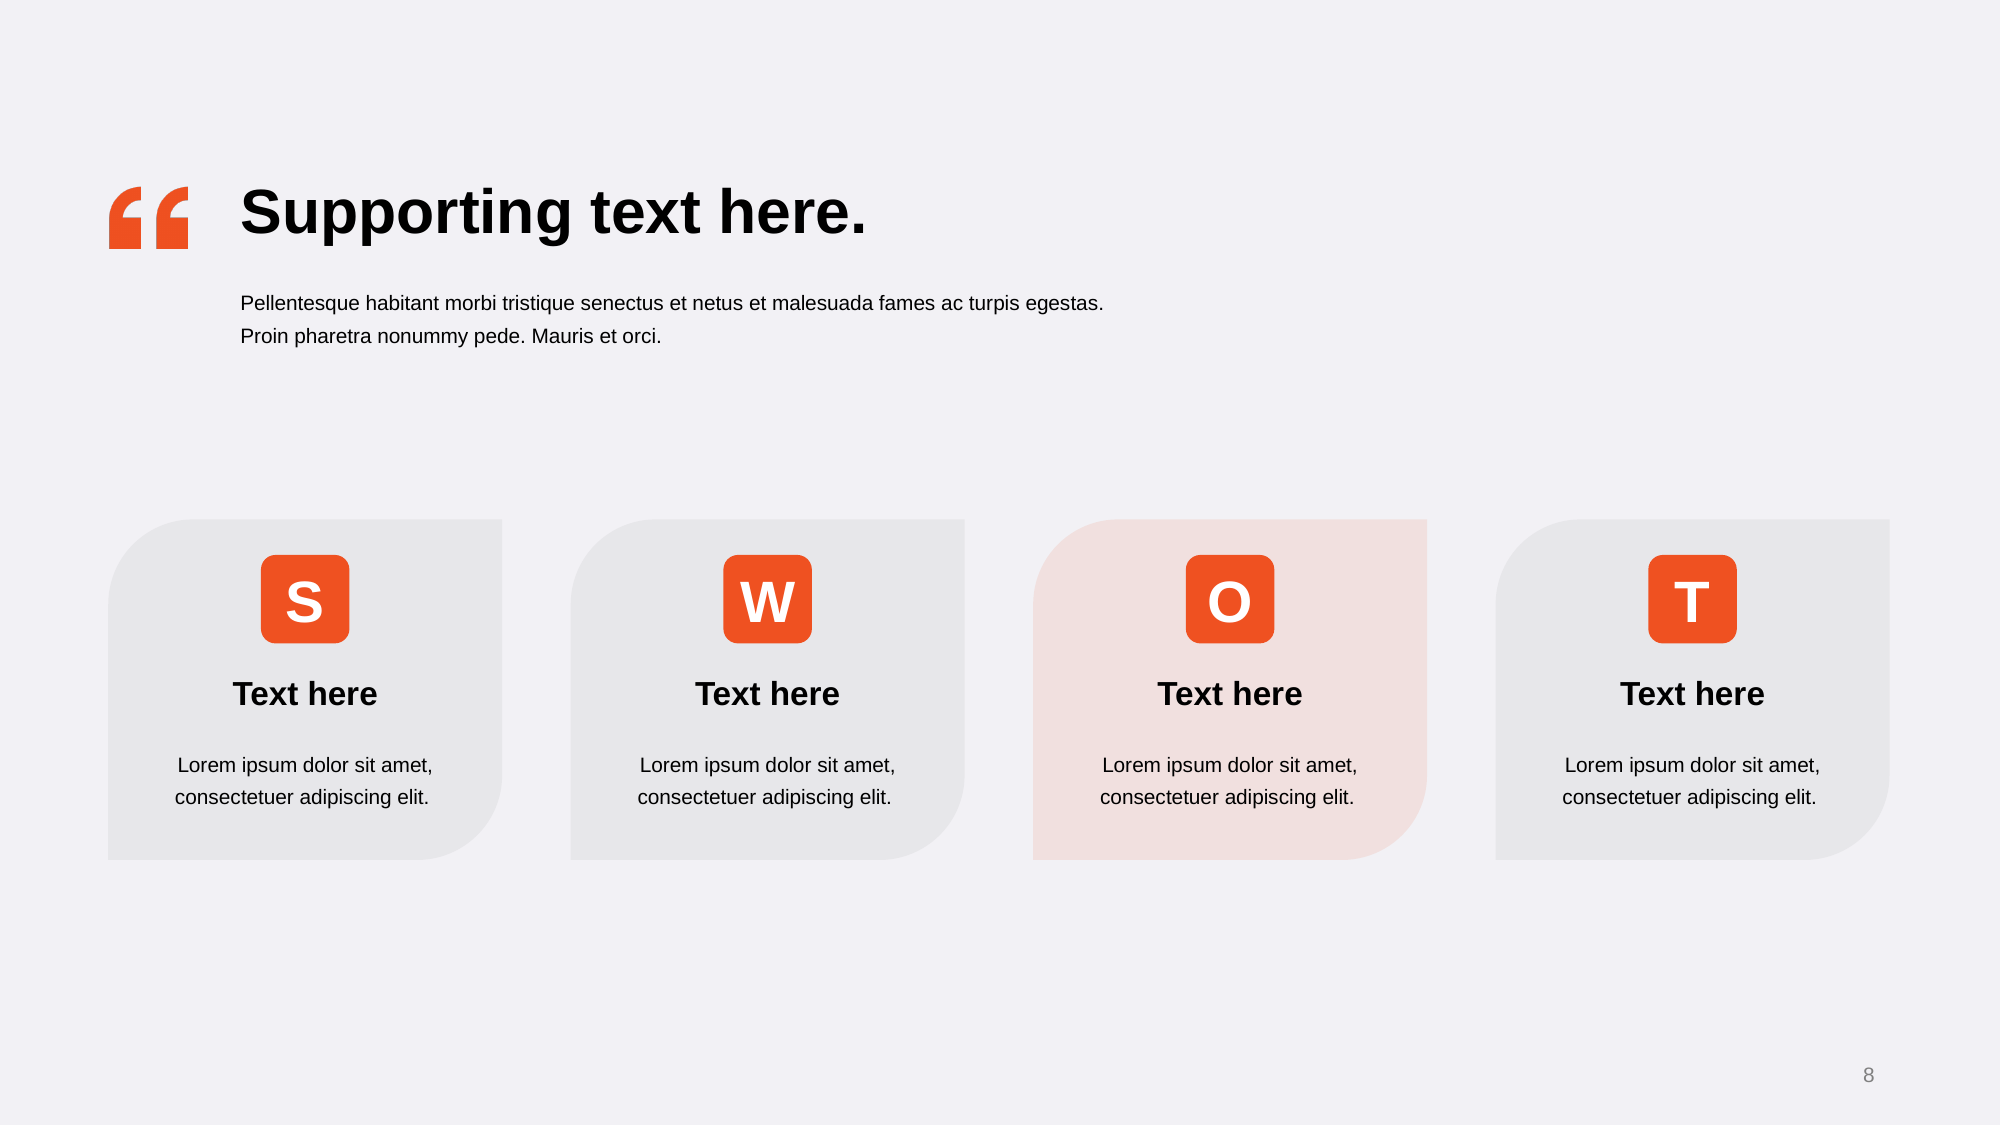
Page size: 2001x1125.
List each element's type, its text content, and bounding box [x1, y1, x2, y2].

text_box Text here [605, 657, 930, 725]
text_box Pellentesque habitant morbi tristique senectus et netus et malesuada fames ac turpis egestas. Proin pharetra nonummy pede. Mauris et orci. [222, 265, 1133, 366]
text_box [1033, 519, 1428, 860]
text_box S [260, 554, 350, 644]
text_box Lorem ipsum dolor sit amet, consectetuer adipiscing elit. [143, 725, 468, 828]
text_box W [723, 554, 812, 644]
slide_number 8 [1452, 1056, 1890, 1092]
text_box [108, 519, 503, 860]
text_box [1495, 519, 1890, 860]
text_box T [1648, 554, 1737, 644]
text_box O [1185, 554, 1275, 644]
text_box Text here [1530, 657, 1855, 725]
text_box Lorem ipsum dolor sit amet, consectetuer adipiscing elit. [605, 725, 930, 828]
picture [73, 142, 224, 293]
text_box [570, 519, 965, 860]
text_box Lorem ipsum dolor sit amet, consectetuer adipiscing elit. [1530, 725, 1855, 828]
text_box Lorem ipsum dolor sit amet, consectetuer adipiscing elit. [1068, 725, 1393, 828]
text_box Text here [143, 657, 468, 725]
text_box Text here [1068, 657, 1393, 725]
text_box Supporting text here. [224, 153, 1133, 265]
